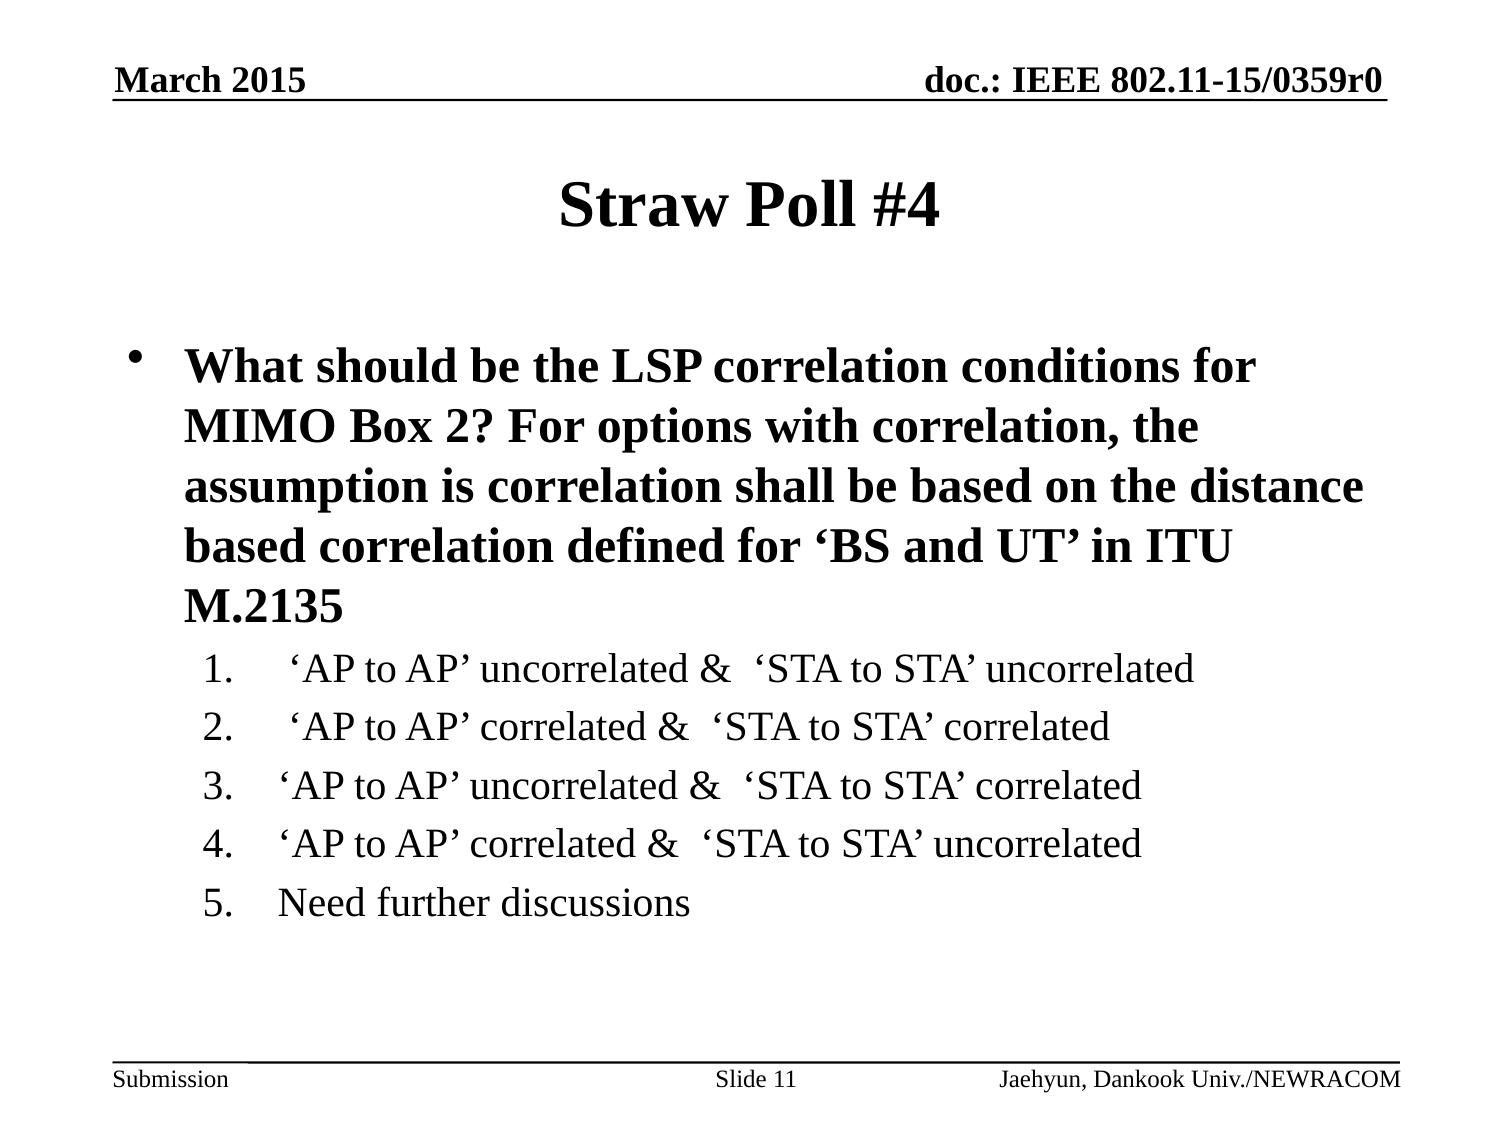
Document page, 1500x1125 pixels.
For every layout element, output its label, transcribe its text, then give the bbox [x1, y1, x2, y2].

footer Jaehyun, Dankook Univ./NEWRACOM [994, 1061, 1402, 1093]
slide_number Slide 11 [712, 1061, 800, 1093]
title Straw Poll #4 [112, 112, 1388, 288]
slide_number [114, 54, 309, 101]
list What should be the LSP correlation conditions for MIMO Box 2? For options with correlation, the assumption is correlation shall be based on the distance based correlation defined for ‘BS and UT’ in ITU M.2135 ‘AP to AP’ uncorrelated & ‘STA to STA’ uncorrelated ‘AP to AP’ correlated & ‘STA to STA’ correlated ‘AP to AP’ uncorrelated & ‘STA to STA’ correlated ‘AP to AP’ correlated & ‘STA to STA’ uncorrelated Need further discussions [112, 324, 1388, 1001]
